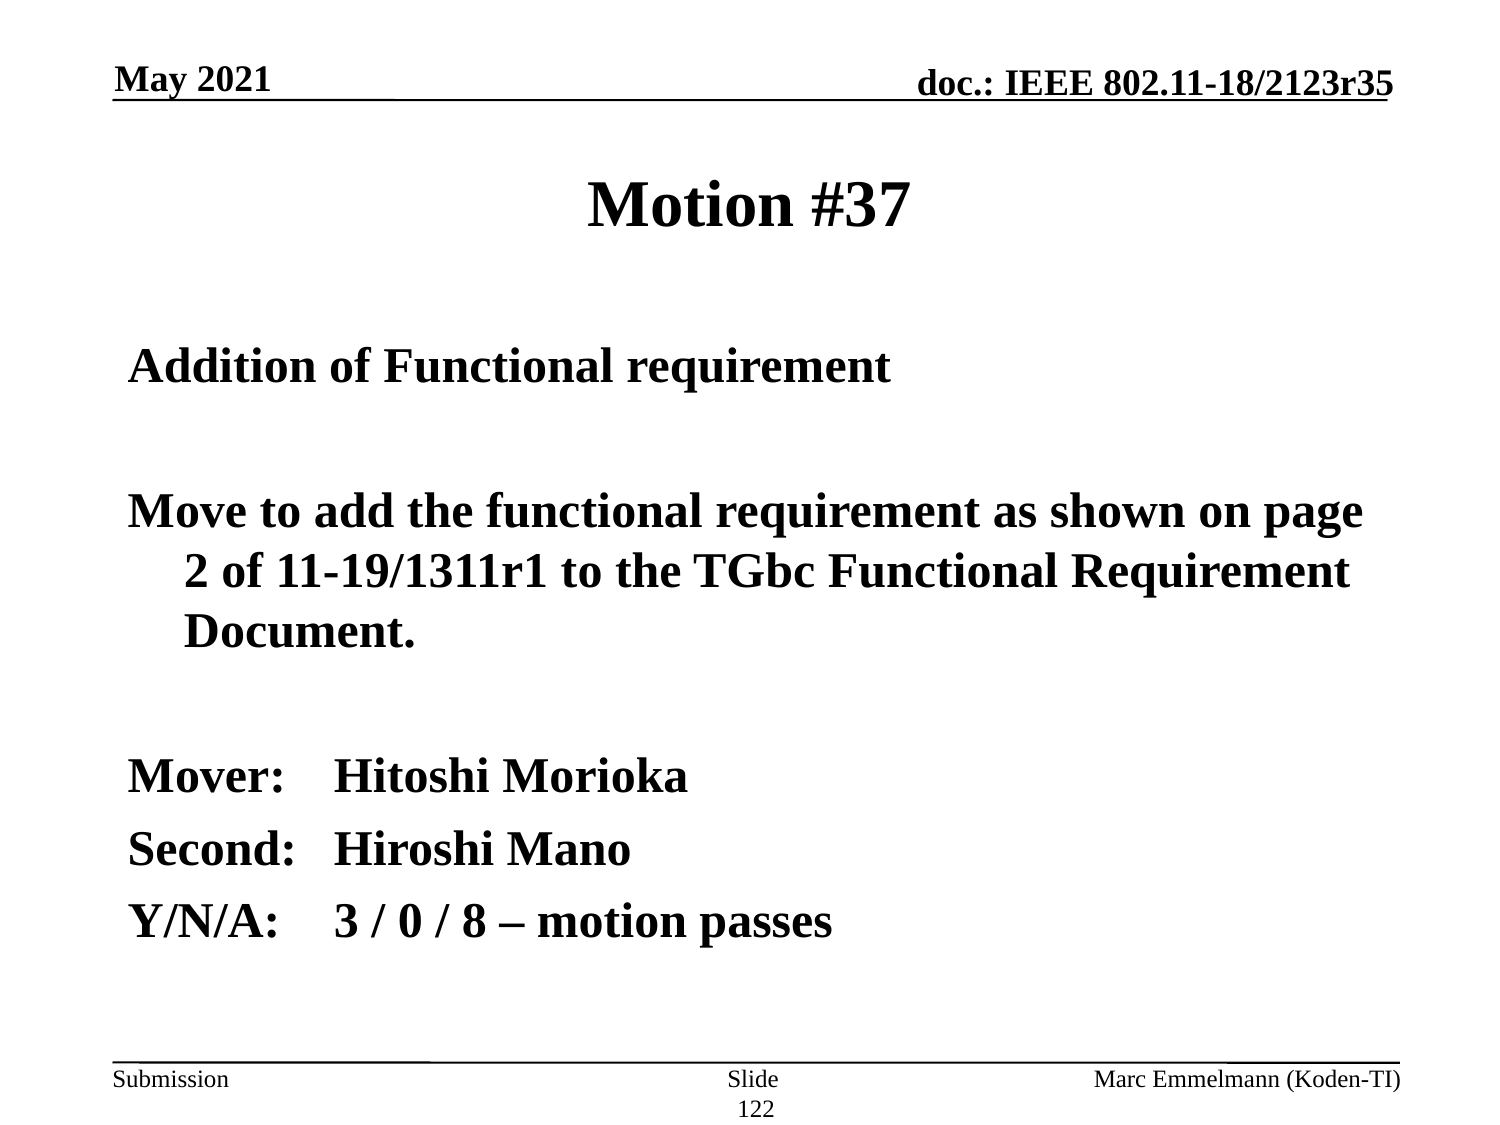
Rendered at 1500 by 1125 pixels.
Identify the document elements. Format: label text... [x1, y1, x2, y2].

title Motion #37 [112, 112, 1388, 288]
list Addition of Functional requirement Move to add the functional requirement as shown on page 2 of 11-19/1311r1 to the TGbc Functional Requirement Document. Mover: Hitoshi Morioka Second: Hiroshi Mano Y/N/A: 3 / 0 / 8 – motion passes [112, 324, 1388, 1000]
footer Marc Emmelmann (Koden-TI) [878, 1061, 1402, 1093]
slide_number Slide 122 [712, 1061, 800, 1123]
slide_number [114, 54, 423, 100]
